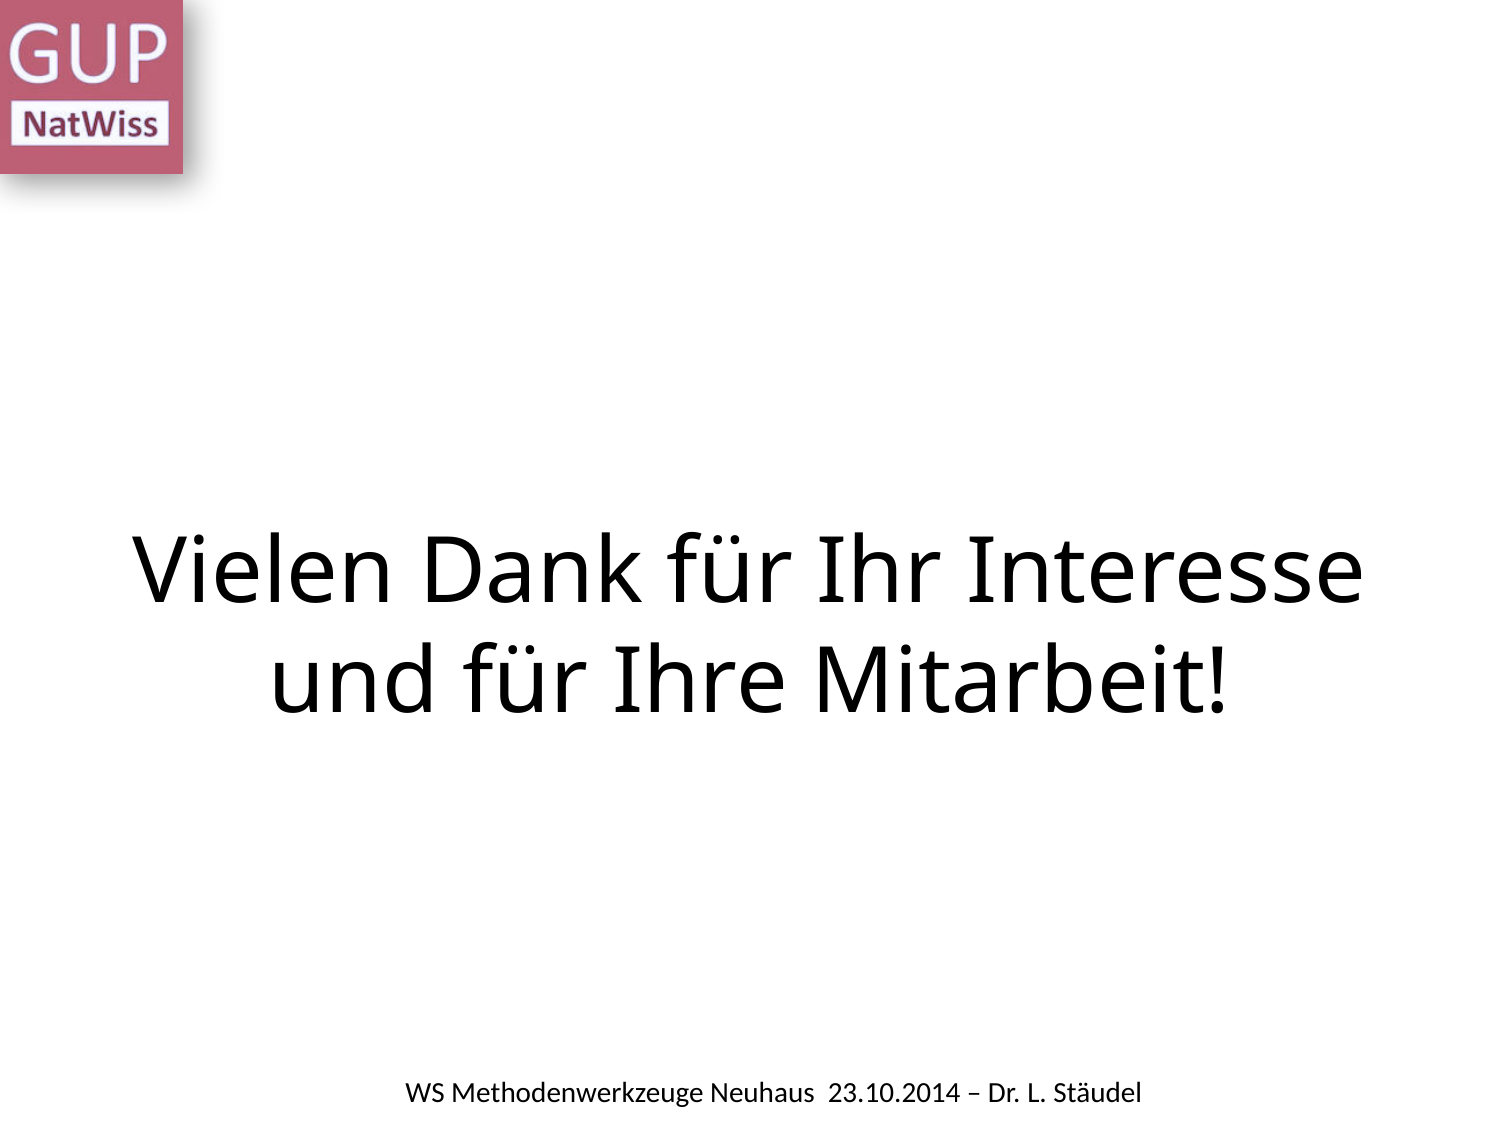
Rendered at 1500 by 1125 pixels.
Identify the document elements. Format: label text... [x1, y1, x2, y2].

title Vielen Dank für Ihr Interesse und für Ihre Mitarbeit! [112, 526, 1388, 715]
picture [0, 0, 184, 175]
footer WS Methodenwerkzeuge Neuhaus 23.10.2014 – Dr. L. Stäudel [336, 1066, 1213, 1125]
